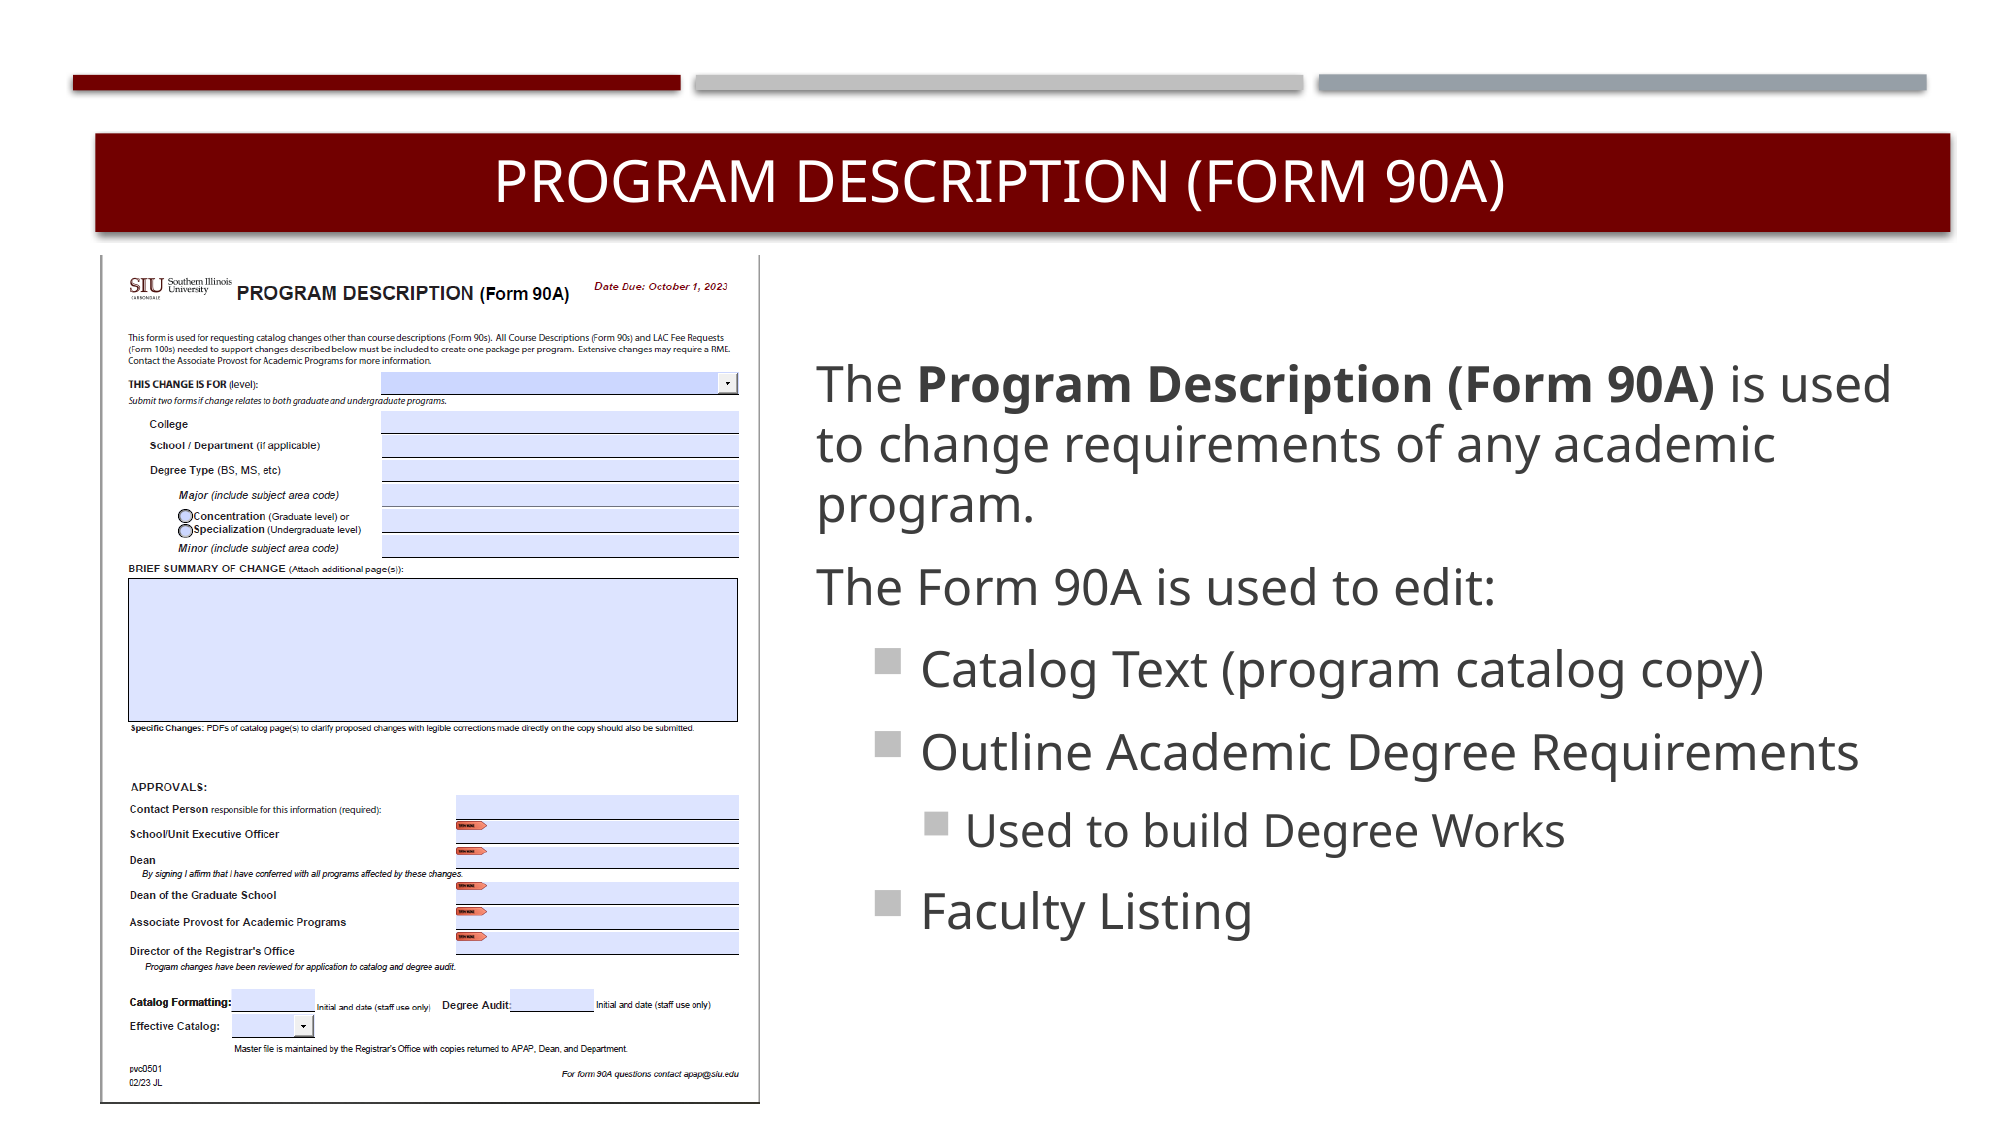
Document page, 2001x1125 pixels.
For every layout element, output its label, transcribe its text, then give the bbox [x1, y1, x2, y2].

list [100, 254, 760, 1105]
title Program Description (Form 90A) [95, 133, 1905, 222]
list The Program Description (Form 90A) is used to change requirements of any academic program. The Form 90A is used to edit: Catalog Text (program catalog copy) Outline Academic Degree Requirements Used to build Degree Works Faculty Listing [801, 255, 1945, 1037]
